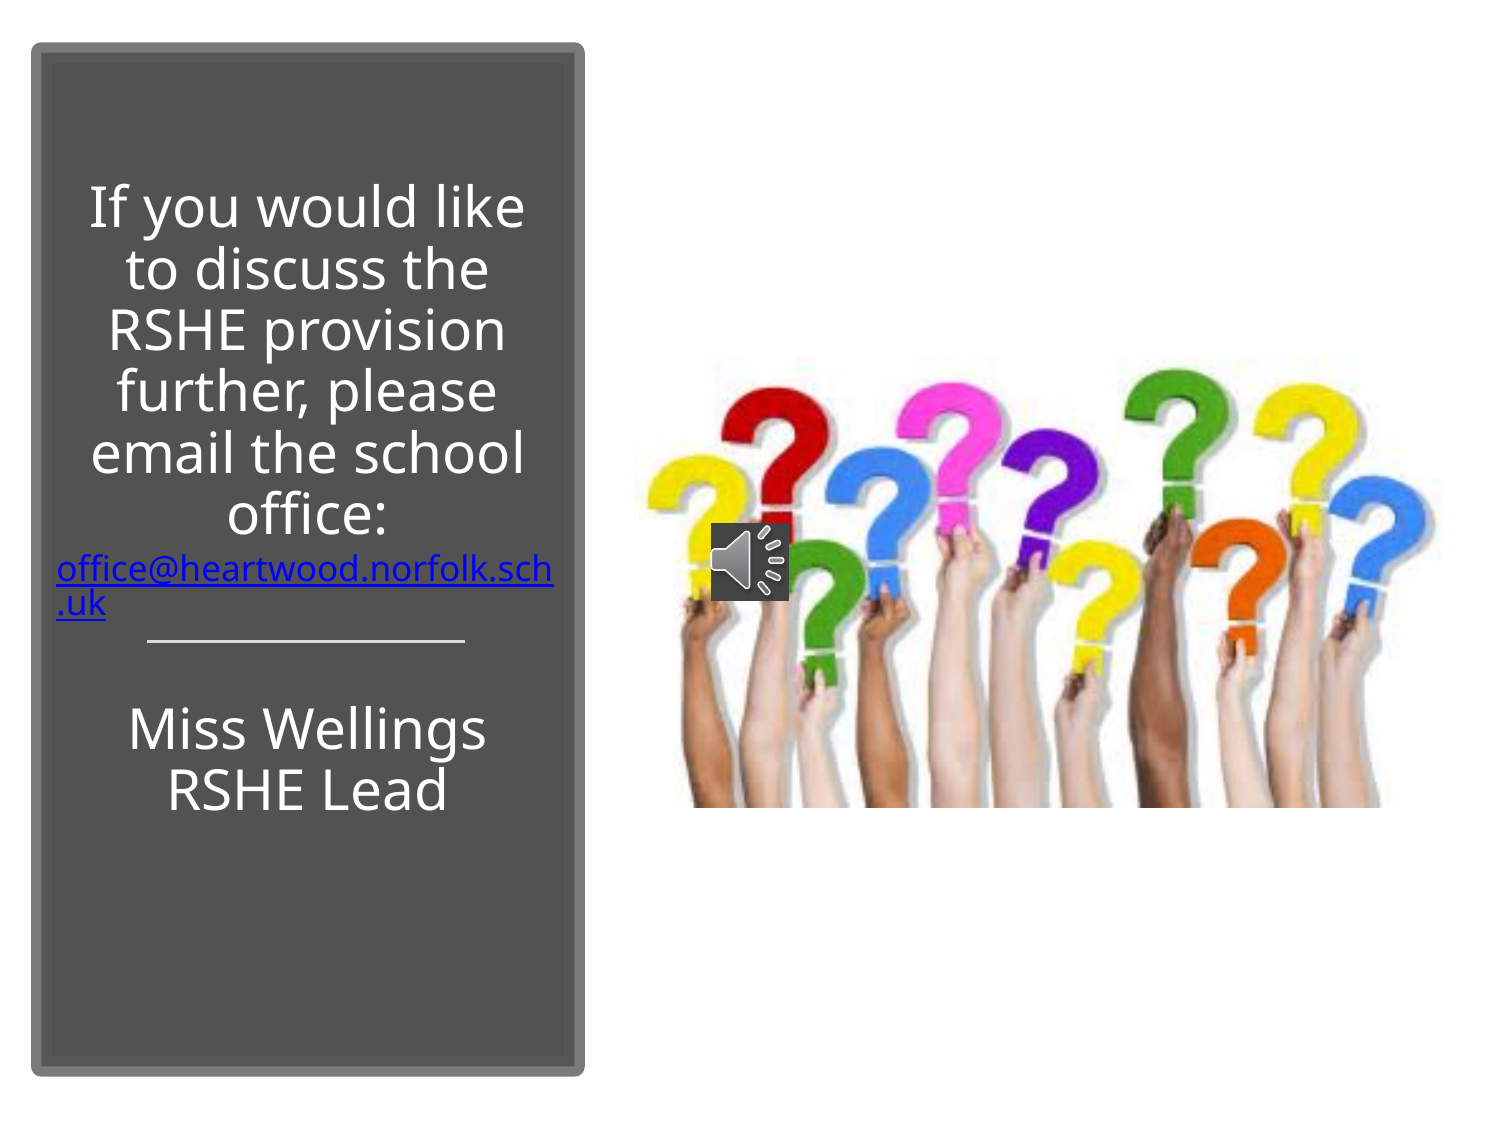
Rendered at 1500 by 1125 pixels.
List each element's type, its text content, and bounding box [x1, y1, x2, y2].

picture [633, 318, 1441, 808]
title If you would like to discuss the RSHE provision further, please email the school office: office@heartwood.norfolk.sch.uk Miss Wellings RSHE Lead [41, 165, 575, 865]
text_box [39, 51, 576, 1068]
